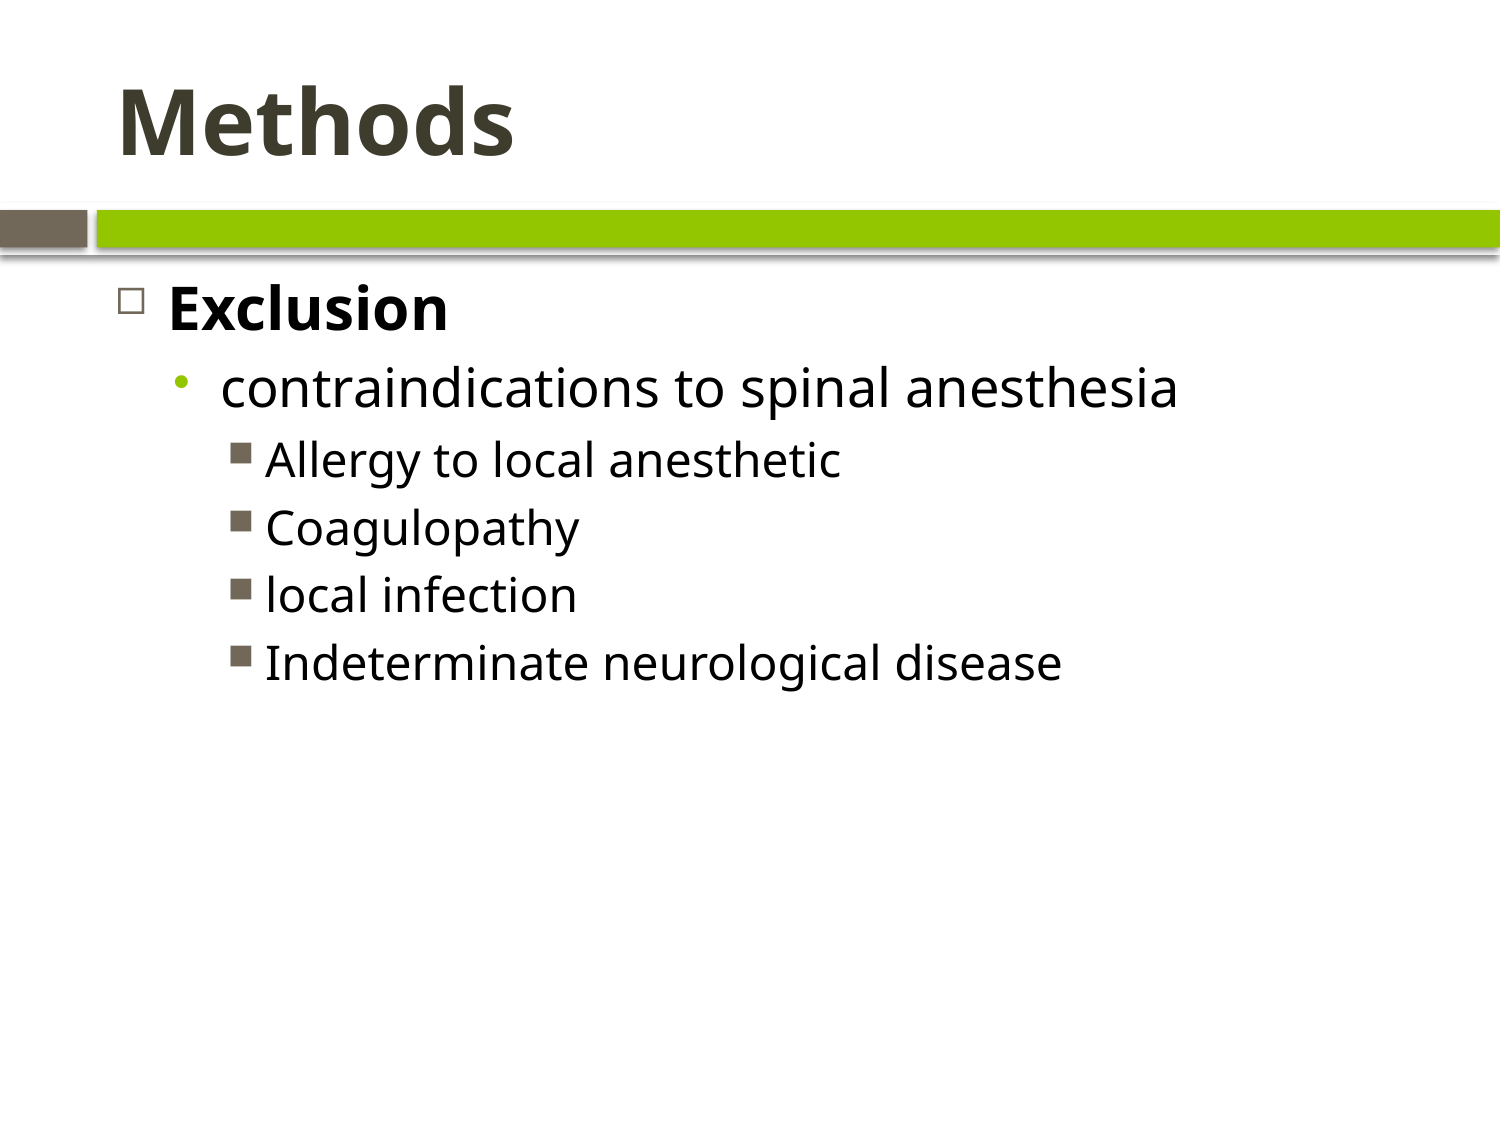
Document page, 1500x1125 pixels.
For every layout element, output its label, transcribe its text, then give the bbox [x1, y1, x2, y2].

title Methods [100, 37, 1438, 200]
list Exclusion contraindications to spinal anesthesia Allergy to local anesthetic Coagulopathy local infection Indeterminate neurological disease [100, 262, 1438, 1000]
